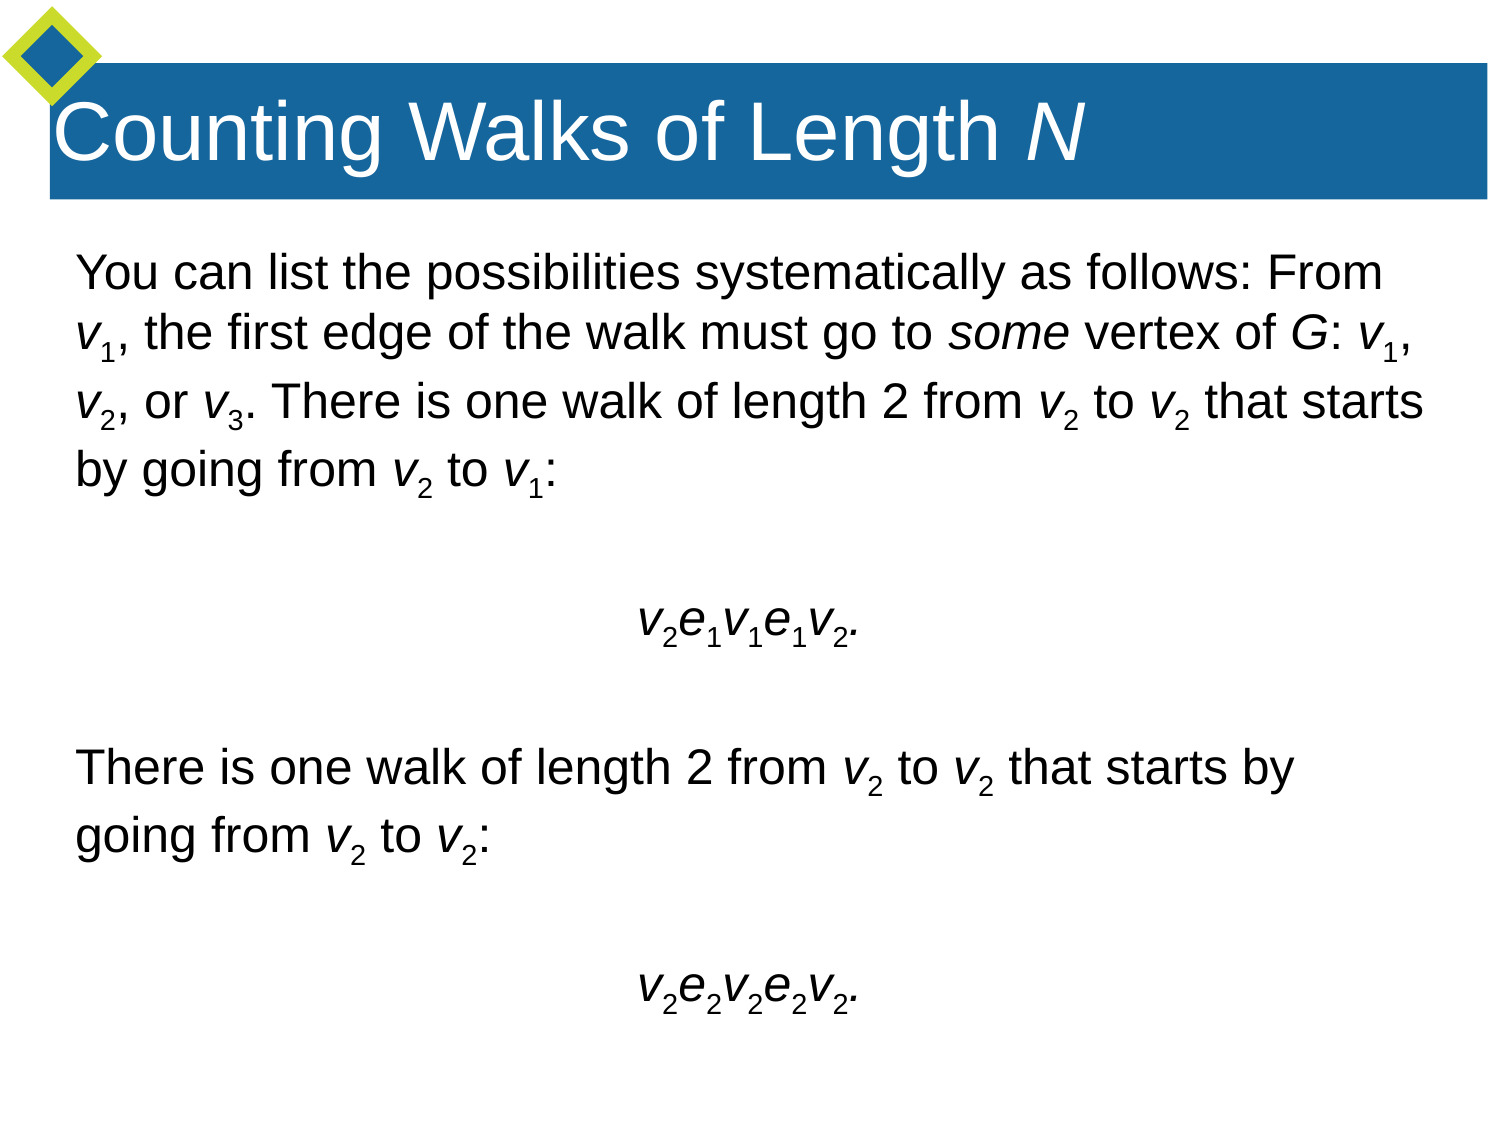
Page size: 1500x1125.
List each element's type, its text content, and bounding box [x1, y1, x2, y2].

title Counting Walks of Length N [52, 33, 1403, 221]
list You can list the possibilities systematically as follows: From v1, the first edge of the walk must go to some vertex of G: v1, v2, or v3. There is one walk of length 2 from v2 to v2 that starts by going from v2 to v1: v2e1v1e1v2. There is one walk of length 2 from v2 to v2 that starts by going from v2 to v2: v2e2v2e2v2. [75, 239, 1425, 1103]
